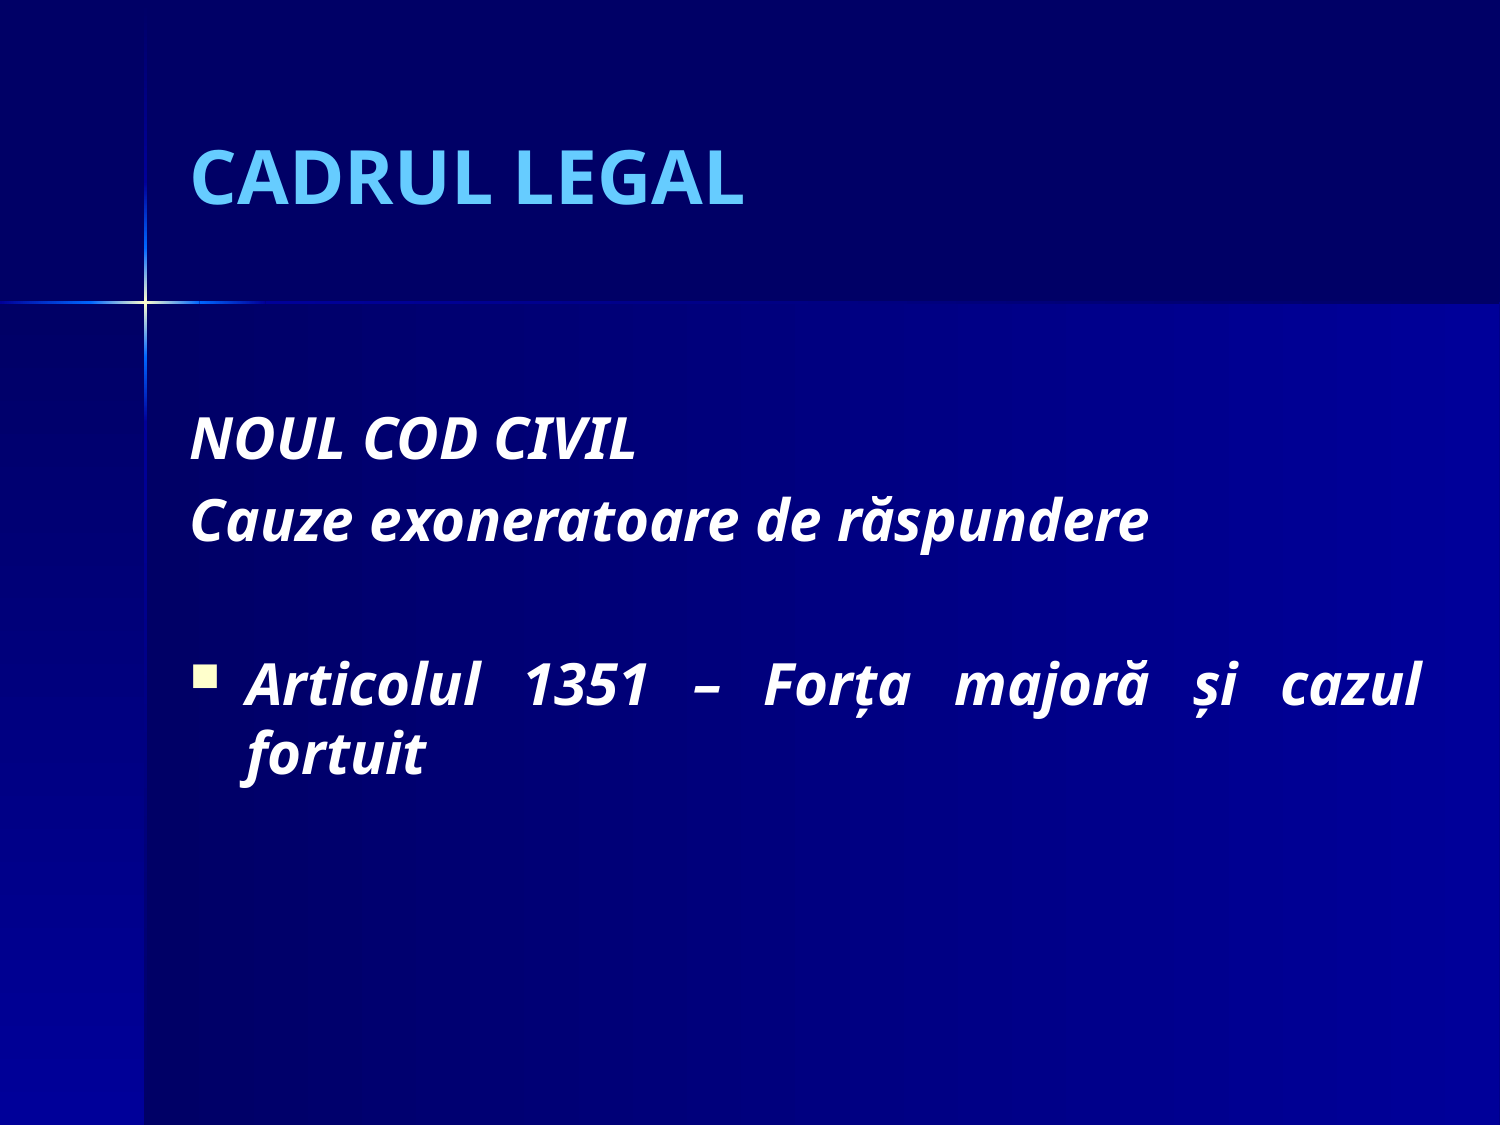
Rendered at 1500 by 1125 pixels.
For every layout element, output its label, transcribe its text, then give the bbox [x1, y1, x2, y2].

title CADRUL LEGAL [174, 50, 1413, 285]
list NOUL COD CIVIL Cauze exoneratoare de răspundere Articolul 1351 – Forța majoră și cazul fortuit [174, 312, 1438, 988]
